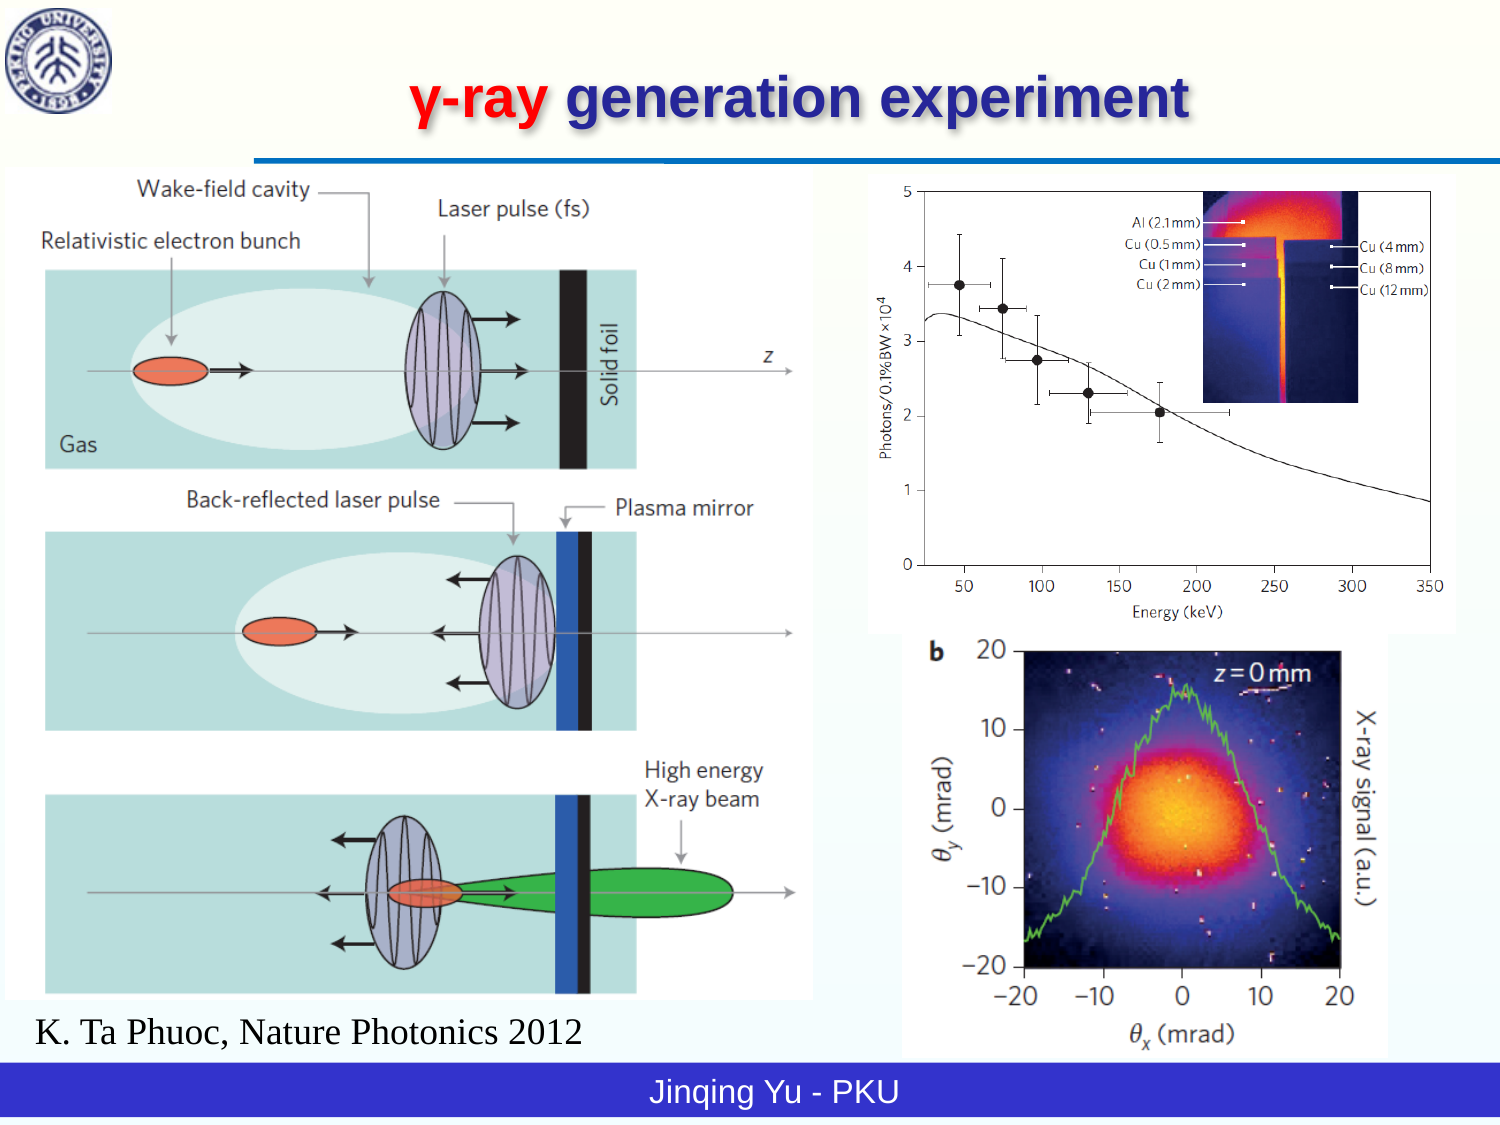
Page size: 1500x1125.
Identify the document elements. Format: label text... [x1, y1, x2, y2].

text_box K. Ta Phuoc, Nature Photonics 2012 [20, 1008, 599, 1060]
picture [867, 174, 1457, 1058]
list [5, 167, 813, 1000]
picture [5, 8, 112, 114]
title γ-ray generation experiment [253, 57, 1347, 130]
